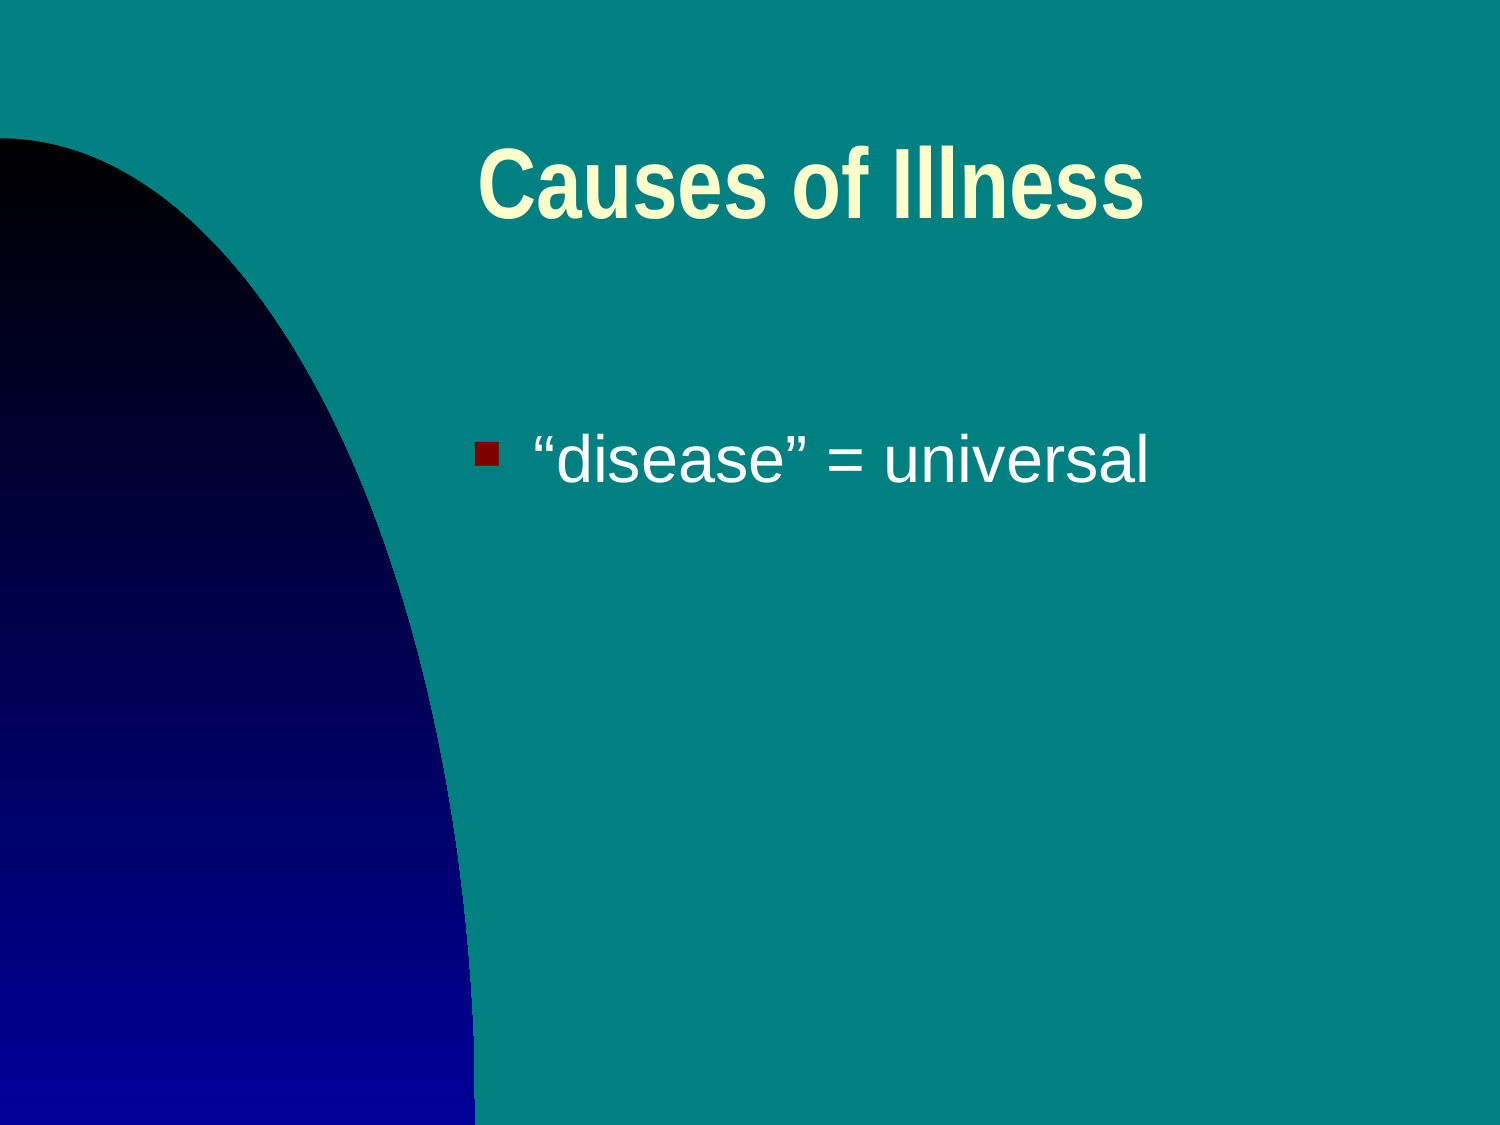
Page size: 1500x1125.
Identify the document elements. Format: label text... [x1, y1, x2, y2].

title Causes of Illness [462, 99, 1463, 288]
text_box [562, 421, 668, 497]
list “disease” = universal [462, 324, 1463, 1001]
